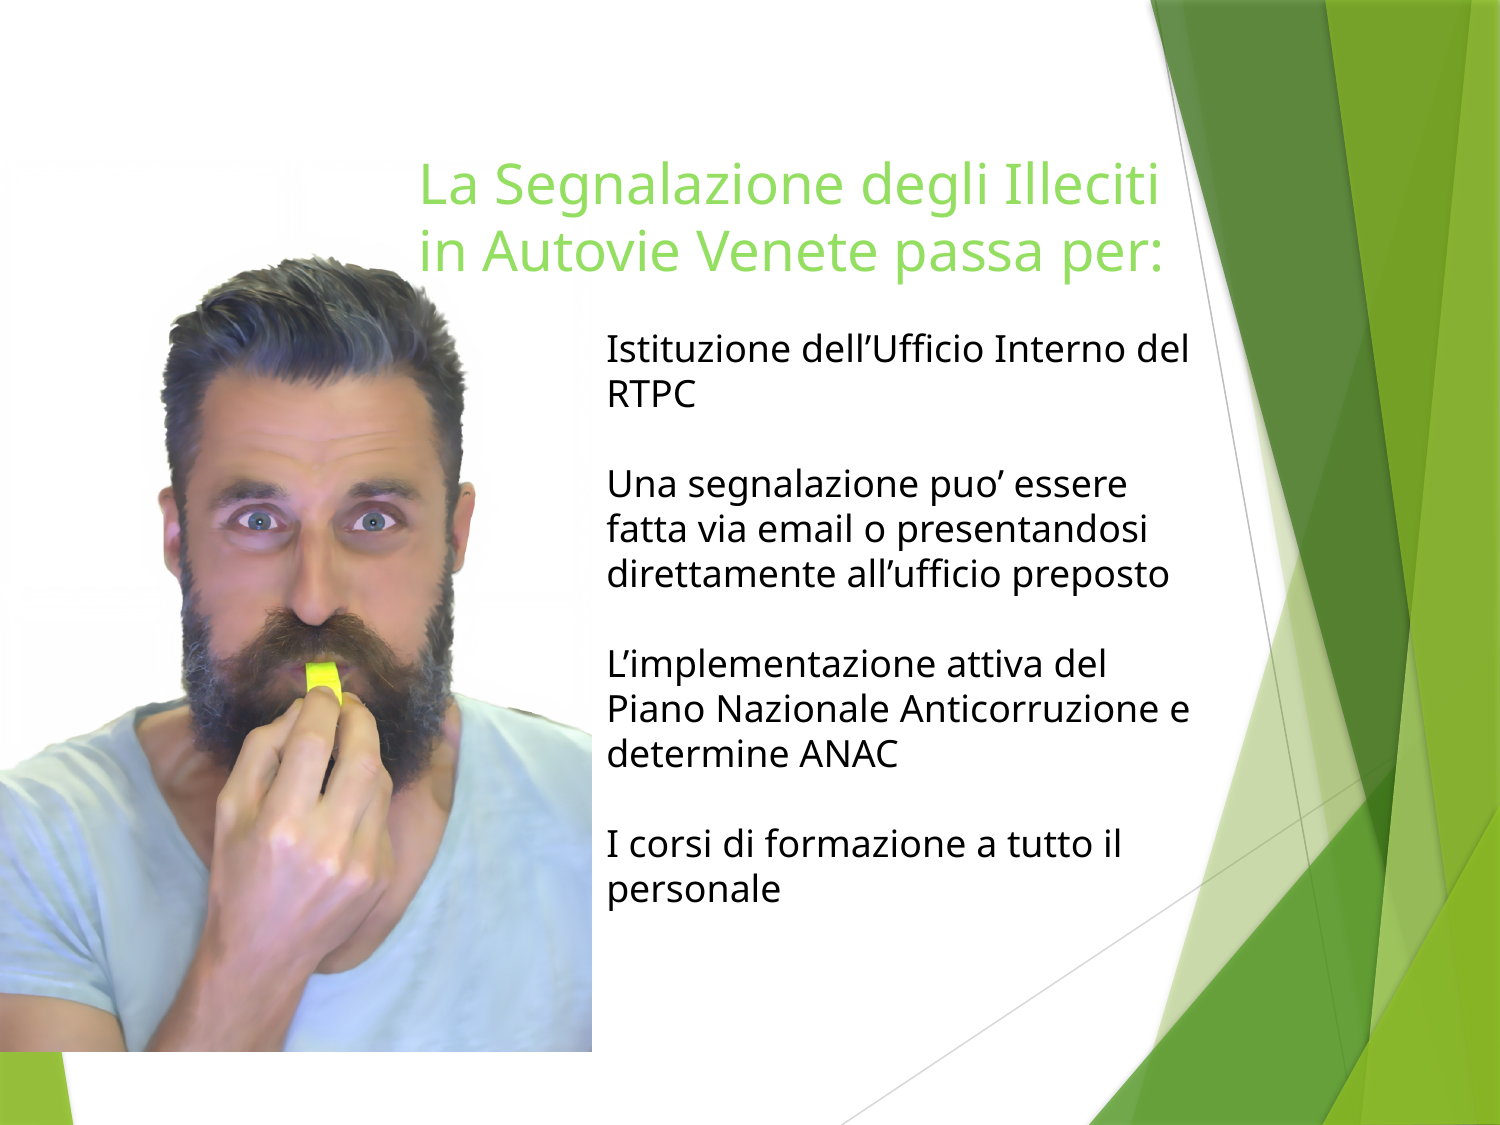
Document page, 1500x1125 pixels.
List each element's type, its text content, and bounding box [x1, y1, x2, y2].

picture [0, 160, 592, 1052]
text_box Istituzione dell’Ufficio Interno del RTPC Una segnalazione puo’ essere fatta via email o presentandosi direttamente all’ufficio preposto L’implementazione attiva del Piano Nazionale Anticorruzione e determine ANAC I corsi di formazione a tutto il personale [597, 317, 1218, 978]
text_box La Segnalazione degli Illeciti in Autovie Venete passa per: [404, 140, 1180, 291]
